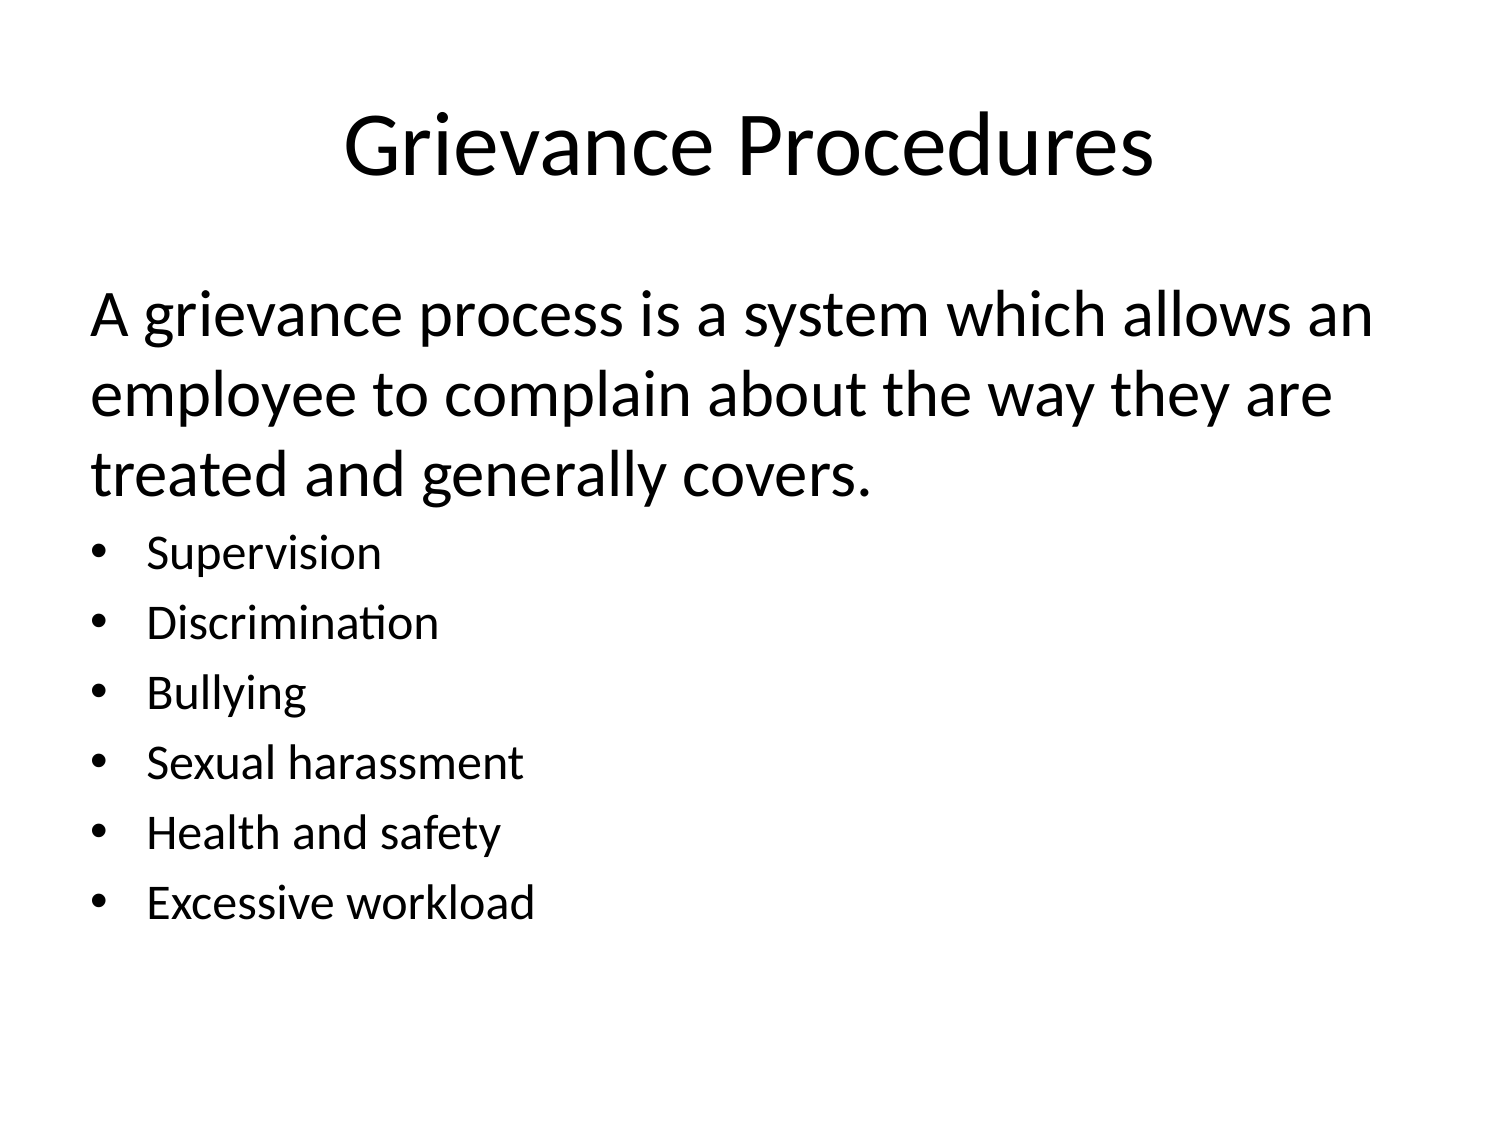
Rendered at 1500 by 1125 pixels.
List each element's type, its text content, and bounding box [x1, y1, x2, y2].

title Grievance Procedures [75, 45, 1425, 233]
list A grievance process is a system which allows an employee to complain about the way they are treated and generally covers. Supervision Discrimination Bullying Sexual harassment Health and safety Excessive workload [75, 262, 1425, 1005]
